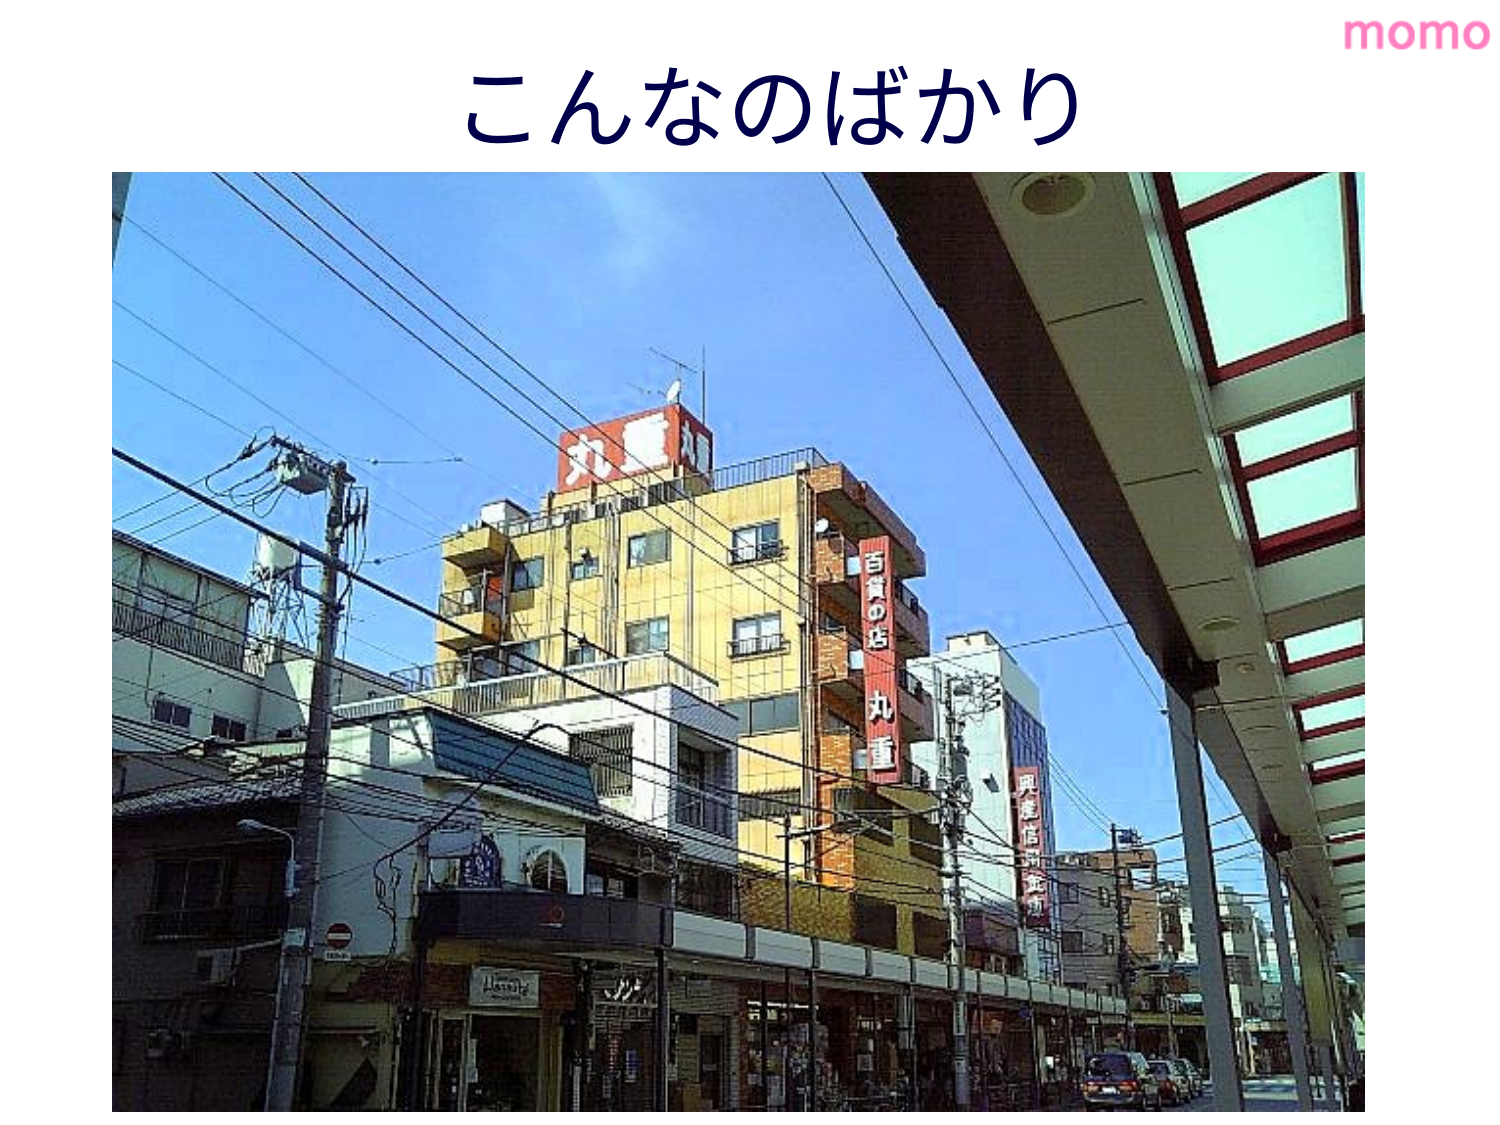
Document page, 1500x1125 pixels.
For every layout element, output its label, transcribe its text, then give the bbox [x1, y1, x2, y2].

title こんなのばかり [90, 7, 1460, 202]
picture [111, 172, 1365, 1112]
picture [1333, 3, 1500, 63]
